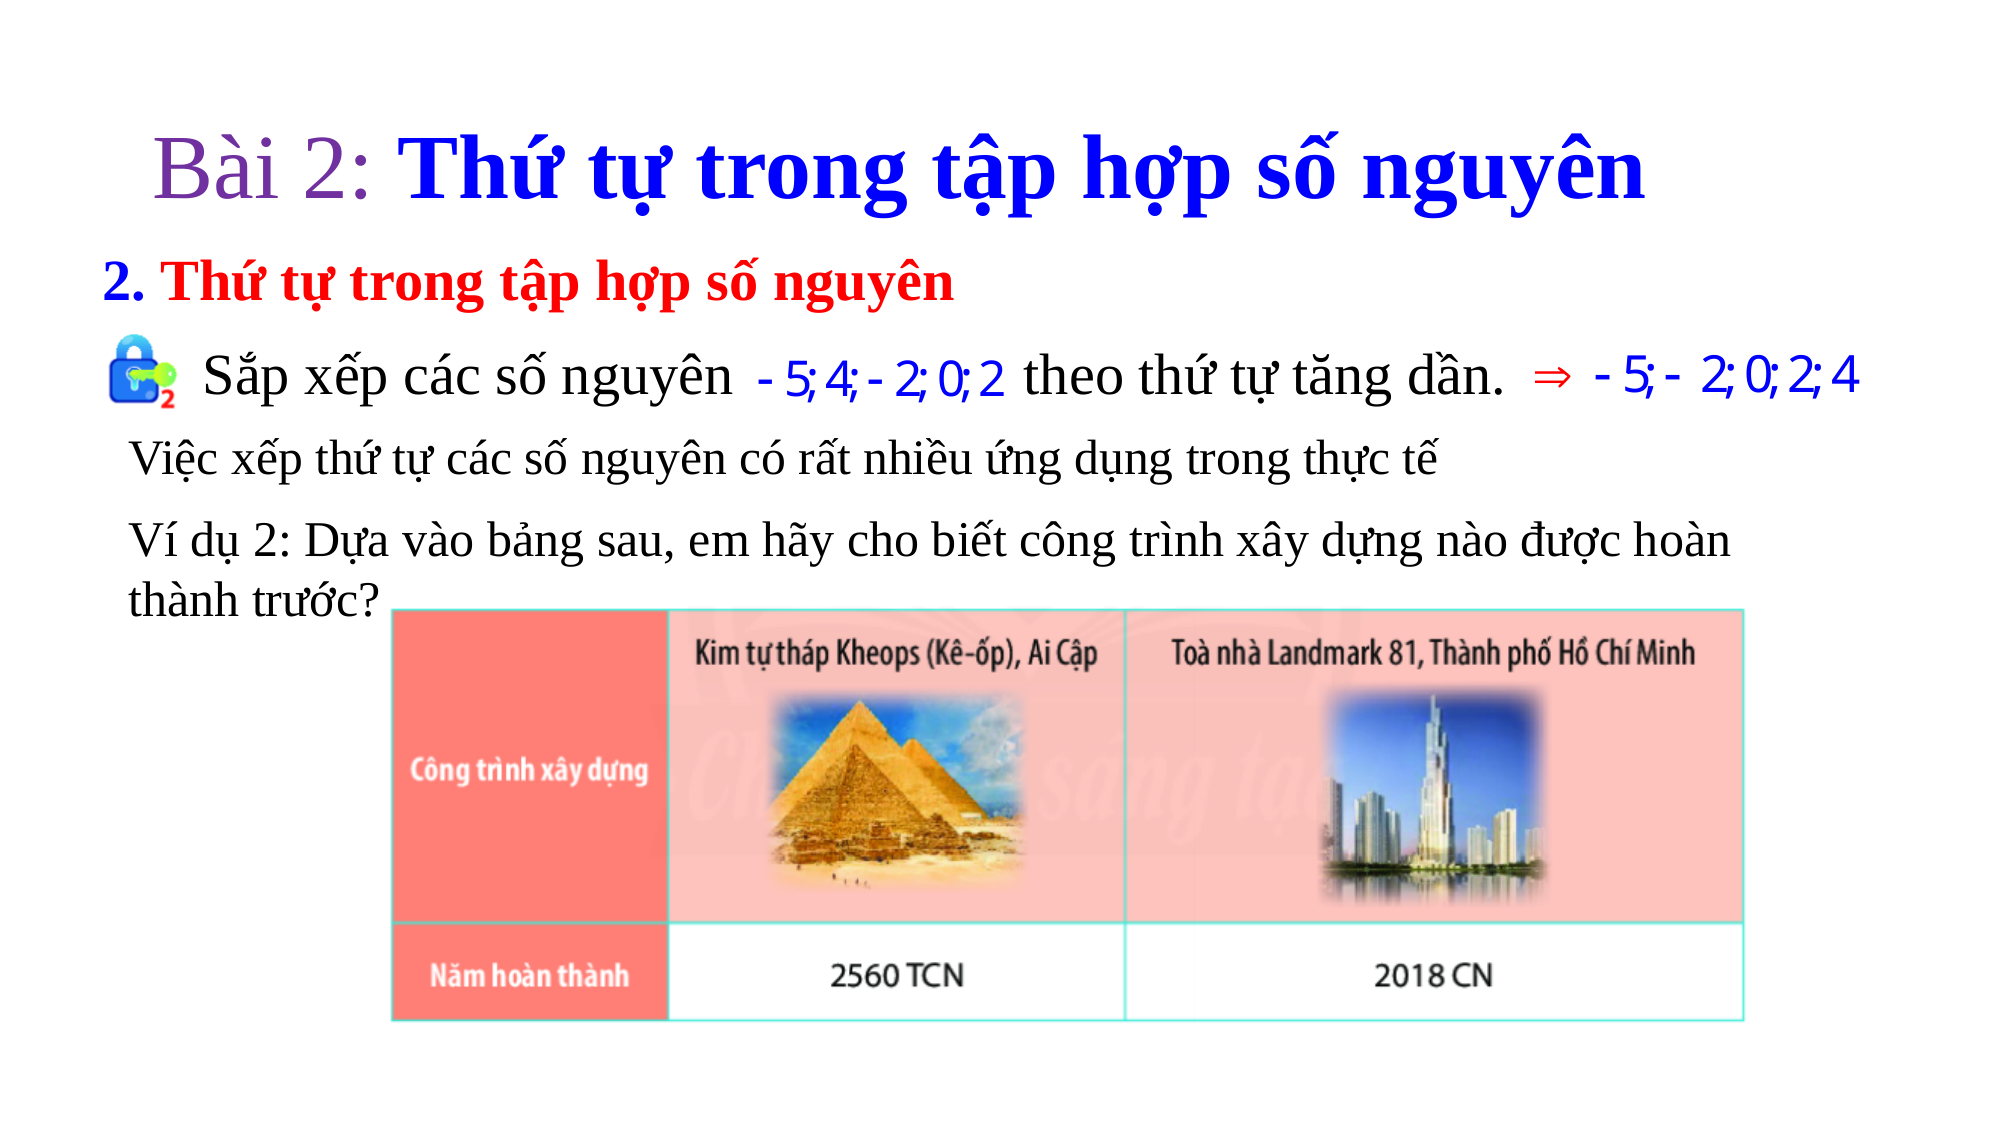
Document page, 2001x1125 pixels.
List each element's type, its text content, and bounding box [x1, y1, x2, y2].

text_box Ví dụ 2: Dựa vào bảng sau, em hãy cho biết công trình xây dựng nào được hoàn thành trước? [113, 498, 1818, 634]
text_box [1525, 345, 1868, 414]
list Sắp xếp các số nguyên theo thứ tự tăng dần. [187, 336, 1694, 426]
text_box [750, 351, 1014, 418]
title Bài 2: Thứ tự trong tập hợp số nguyên [137, 59, 1863, 278]
picture [99, 327, 185, 416]
picture [390, 606, 1749, 1027]
text_box Việc xếp thứ tự các số nguyên có rất nhiều ứng dụng trong thực tế [113, 424, 1619, 498]
text_box 2. Thứ tự trong tập hợp số nguyên [87, 234, 1088, 320]
